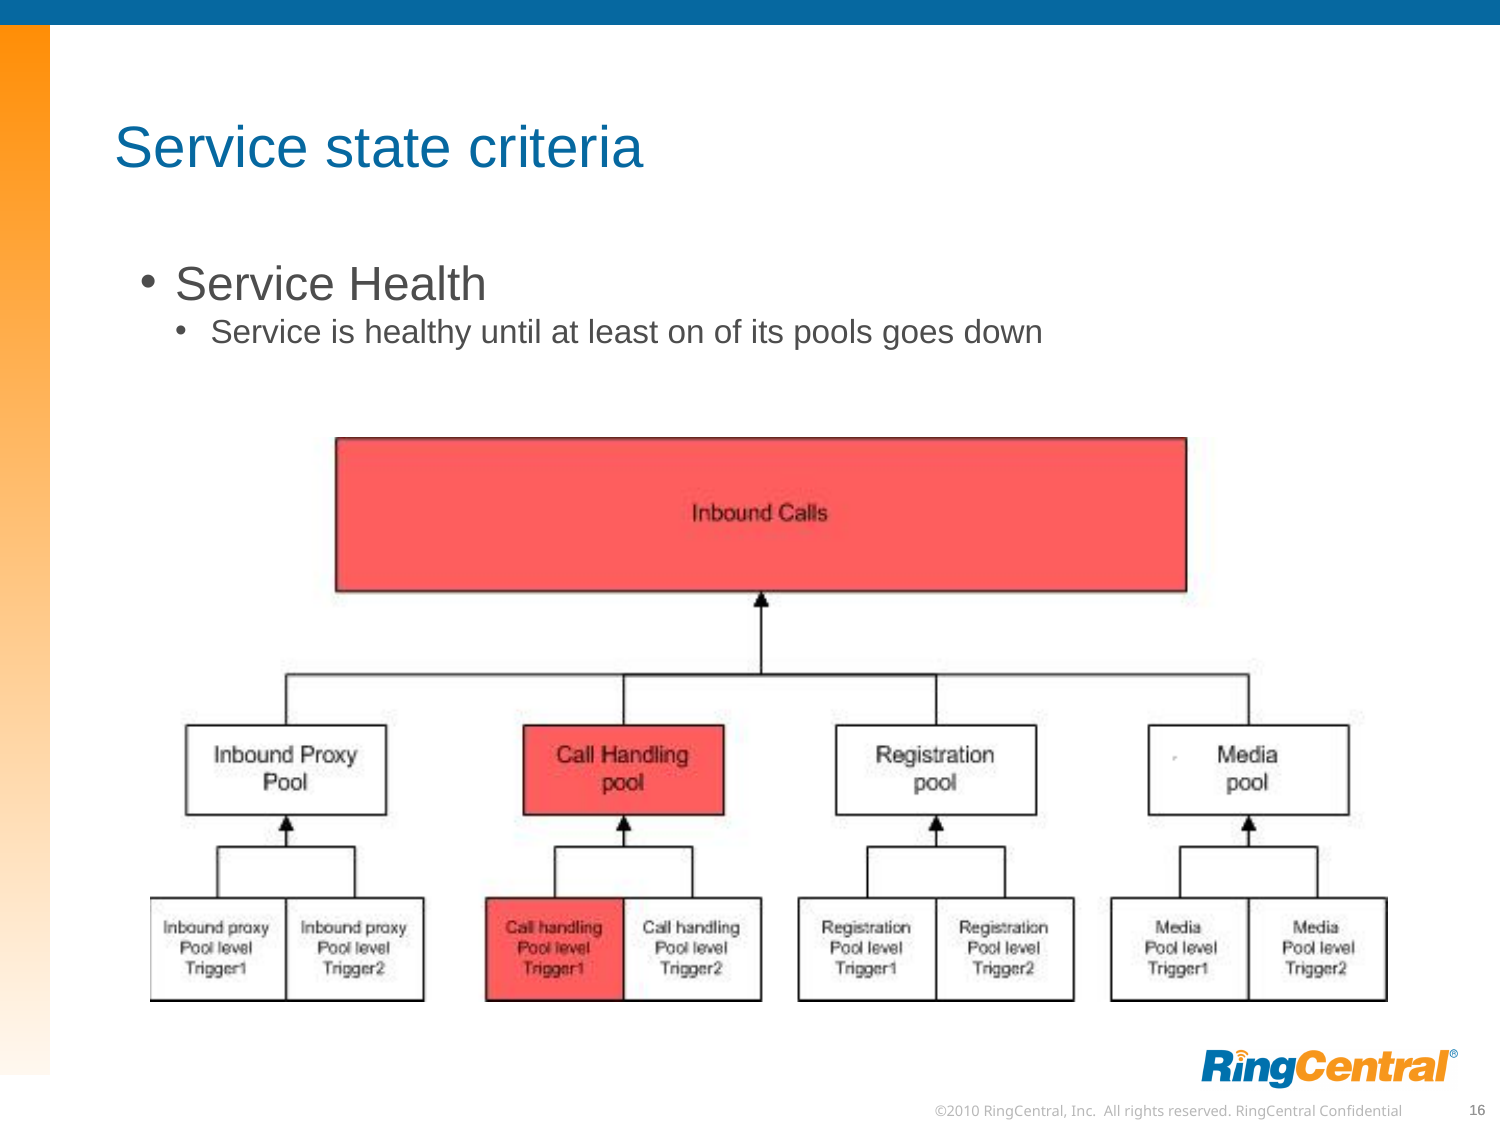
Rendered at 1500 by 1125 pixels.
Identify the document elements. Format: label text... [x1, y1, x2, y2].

picture [1215, 1058, 1223, 1063]
picture [1200, 1049, 1458, 1091]
text_box Service state criteria [99, 50, 1463, 188]
text_box Service Health Service is healthy until at least on of its pools goes down [124, 200, 1450, 513]
picture [149, 437, 1388, 1003]
